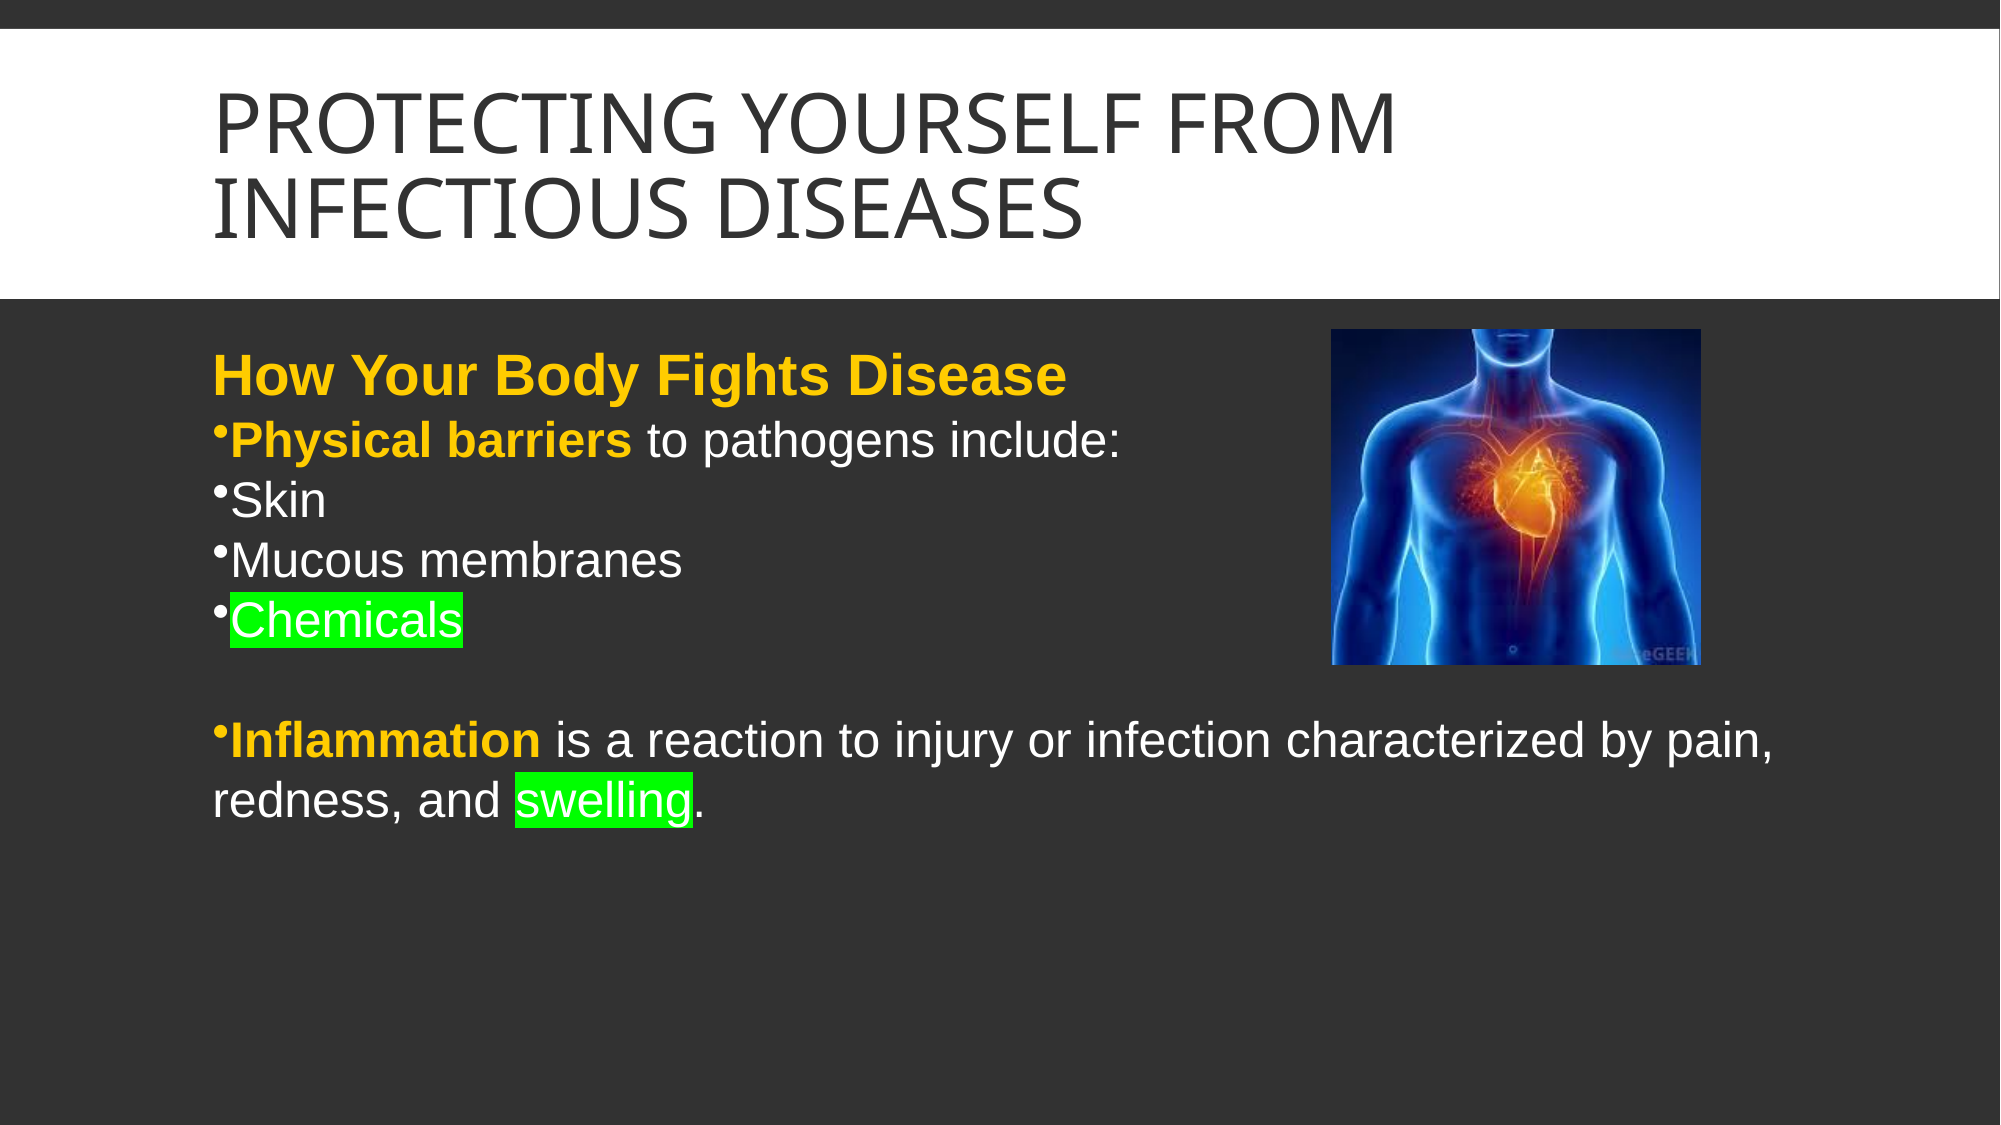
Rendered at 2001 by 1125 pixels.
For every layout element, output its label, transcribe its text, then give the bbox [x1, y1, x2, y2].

title Protecting yourself from infectious diseases [197, 46, 1803, 295]
list How Your Body Fights Disease Physical barriers to pathogens include: Skin Mucous membranes Chemicals Inflammation is a reaction to injury or infection characterized by pain, redness, and swelling. [197, 329, 1803, 1020]
picture [1331, 329, 1701, 665]
